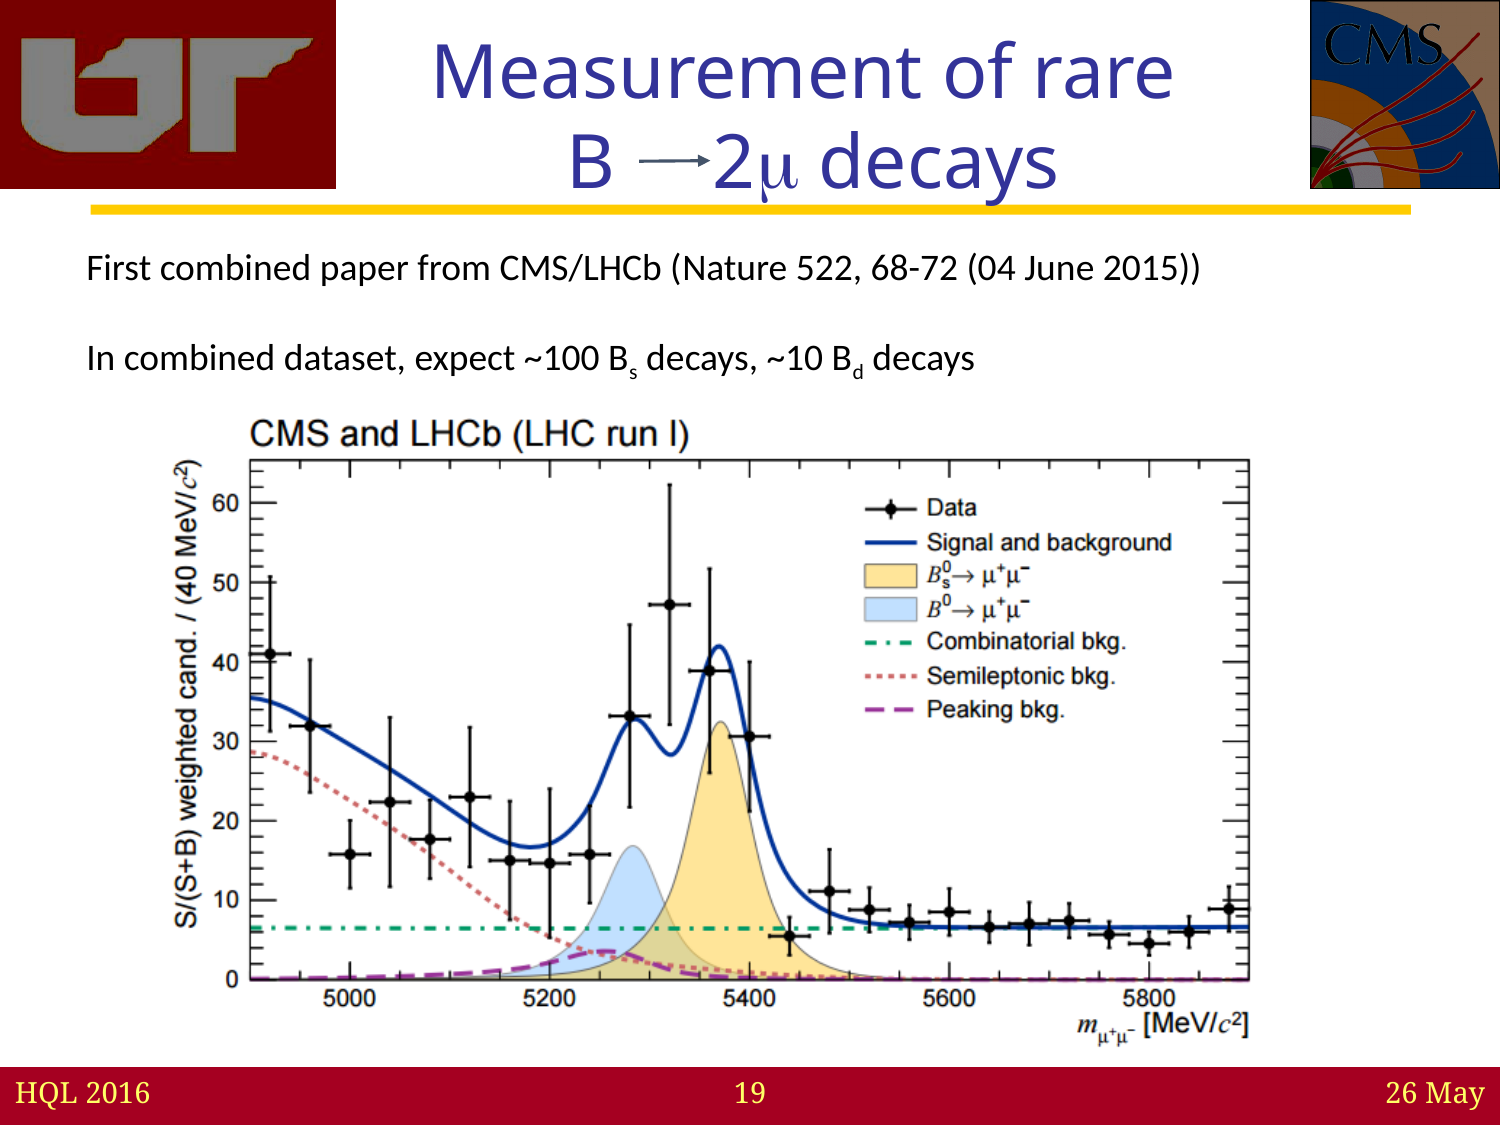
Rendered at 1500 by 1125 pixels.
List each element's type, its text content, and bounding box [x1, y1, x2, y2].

footer HQL 2016 [0, 1067, 674, 1125]
text_box First combined paper from CMS/LHCb (Nature 522, 68-72 (04 June 2015)) In combined dataset, expect ~100 Bs decays, ~10 Bd decays [71, 235, 1333, 392]
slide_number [826, 1067, 1500, 1125]
slide_number 19 [674, 1067, 826, 1125]
title Measurement of rare B 2m decays [315, 16, 1311, 212]
picture [164, 404, 1256, 1050]
